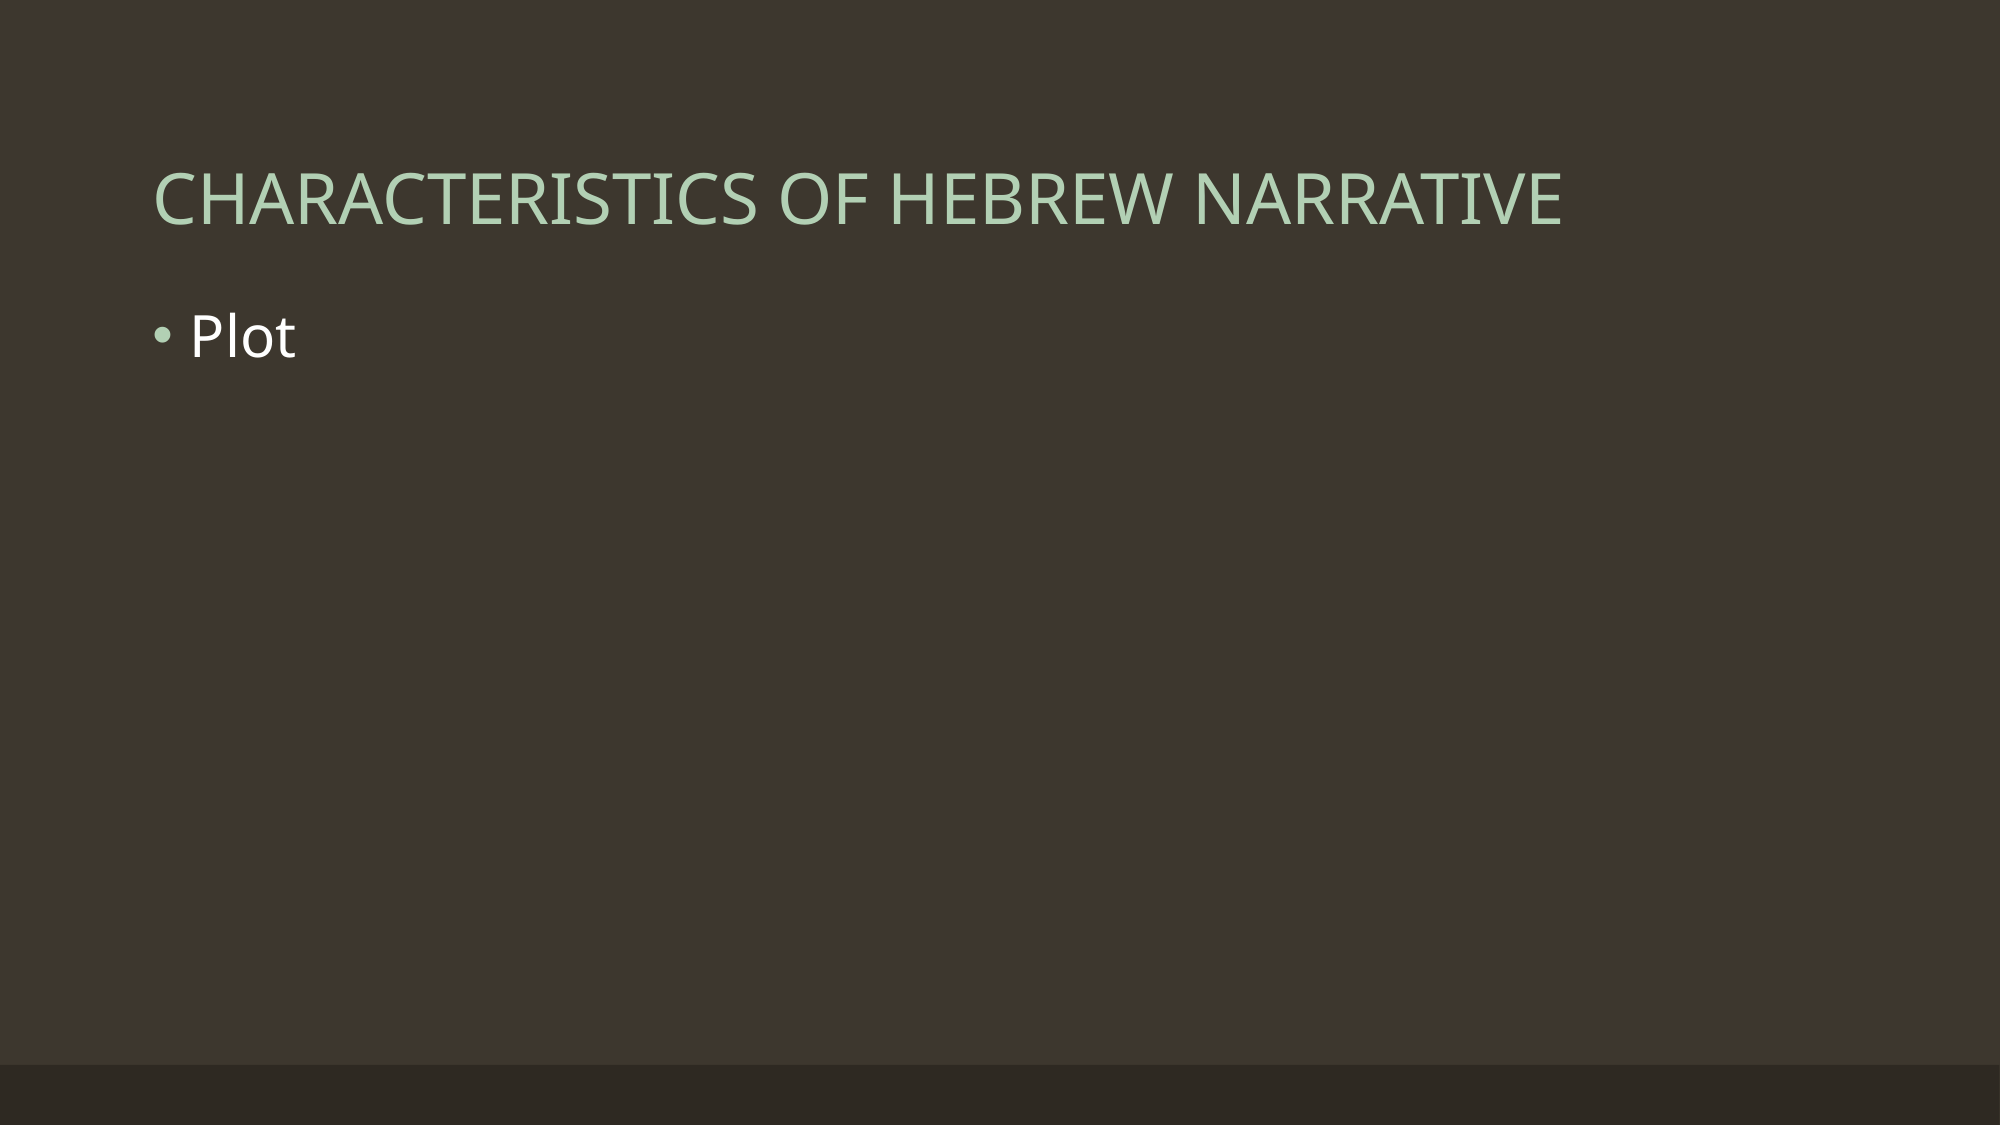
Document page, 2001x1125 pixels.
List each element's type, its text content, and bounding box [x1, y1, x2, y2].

list Plot [137, 299, 1863, 1014]
title CHARACTERISTICS OF HEBREW NARRATIVE [137, 59, 1863, 248]
